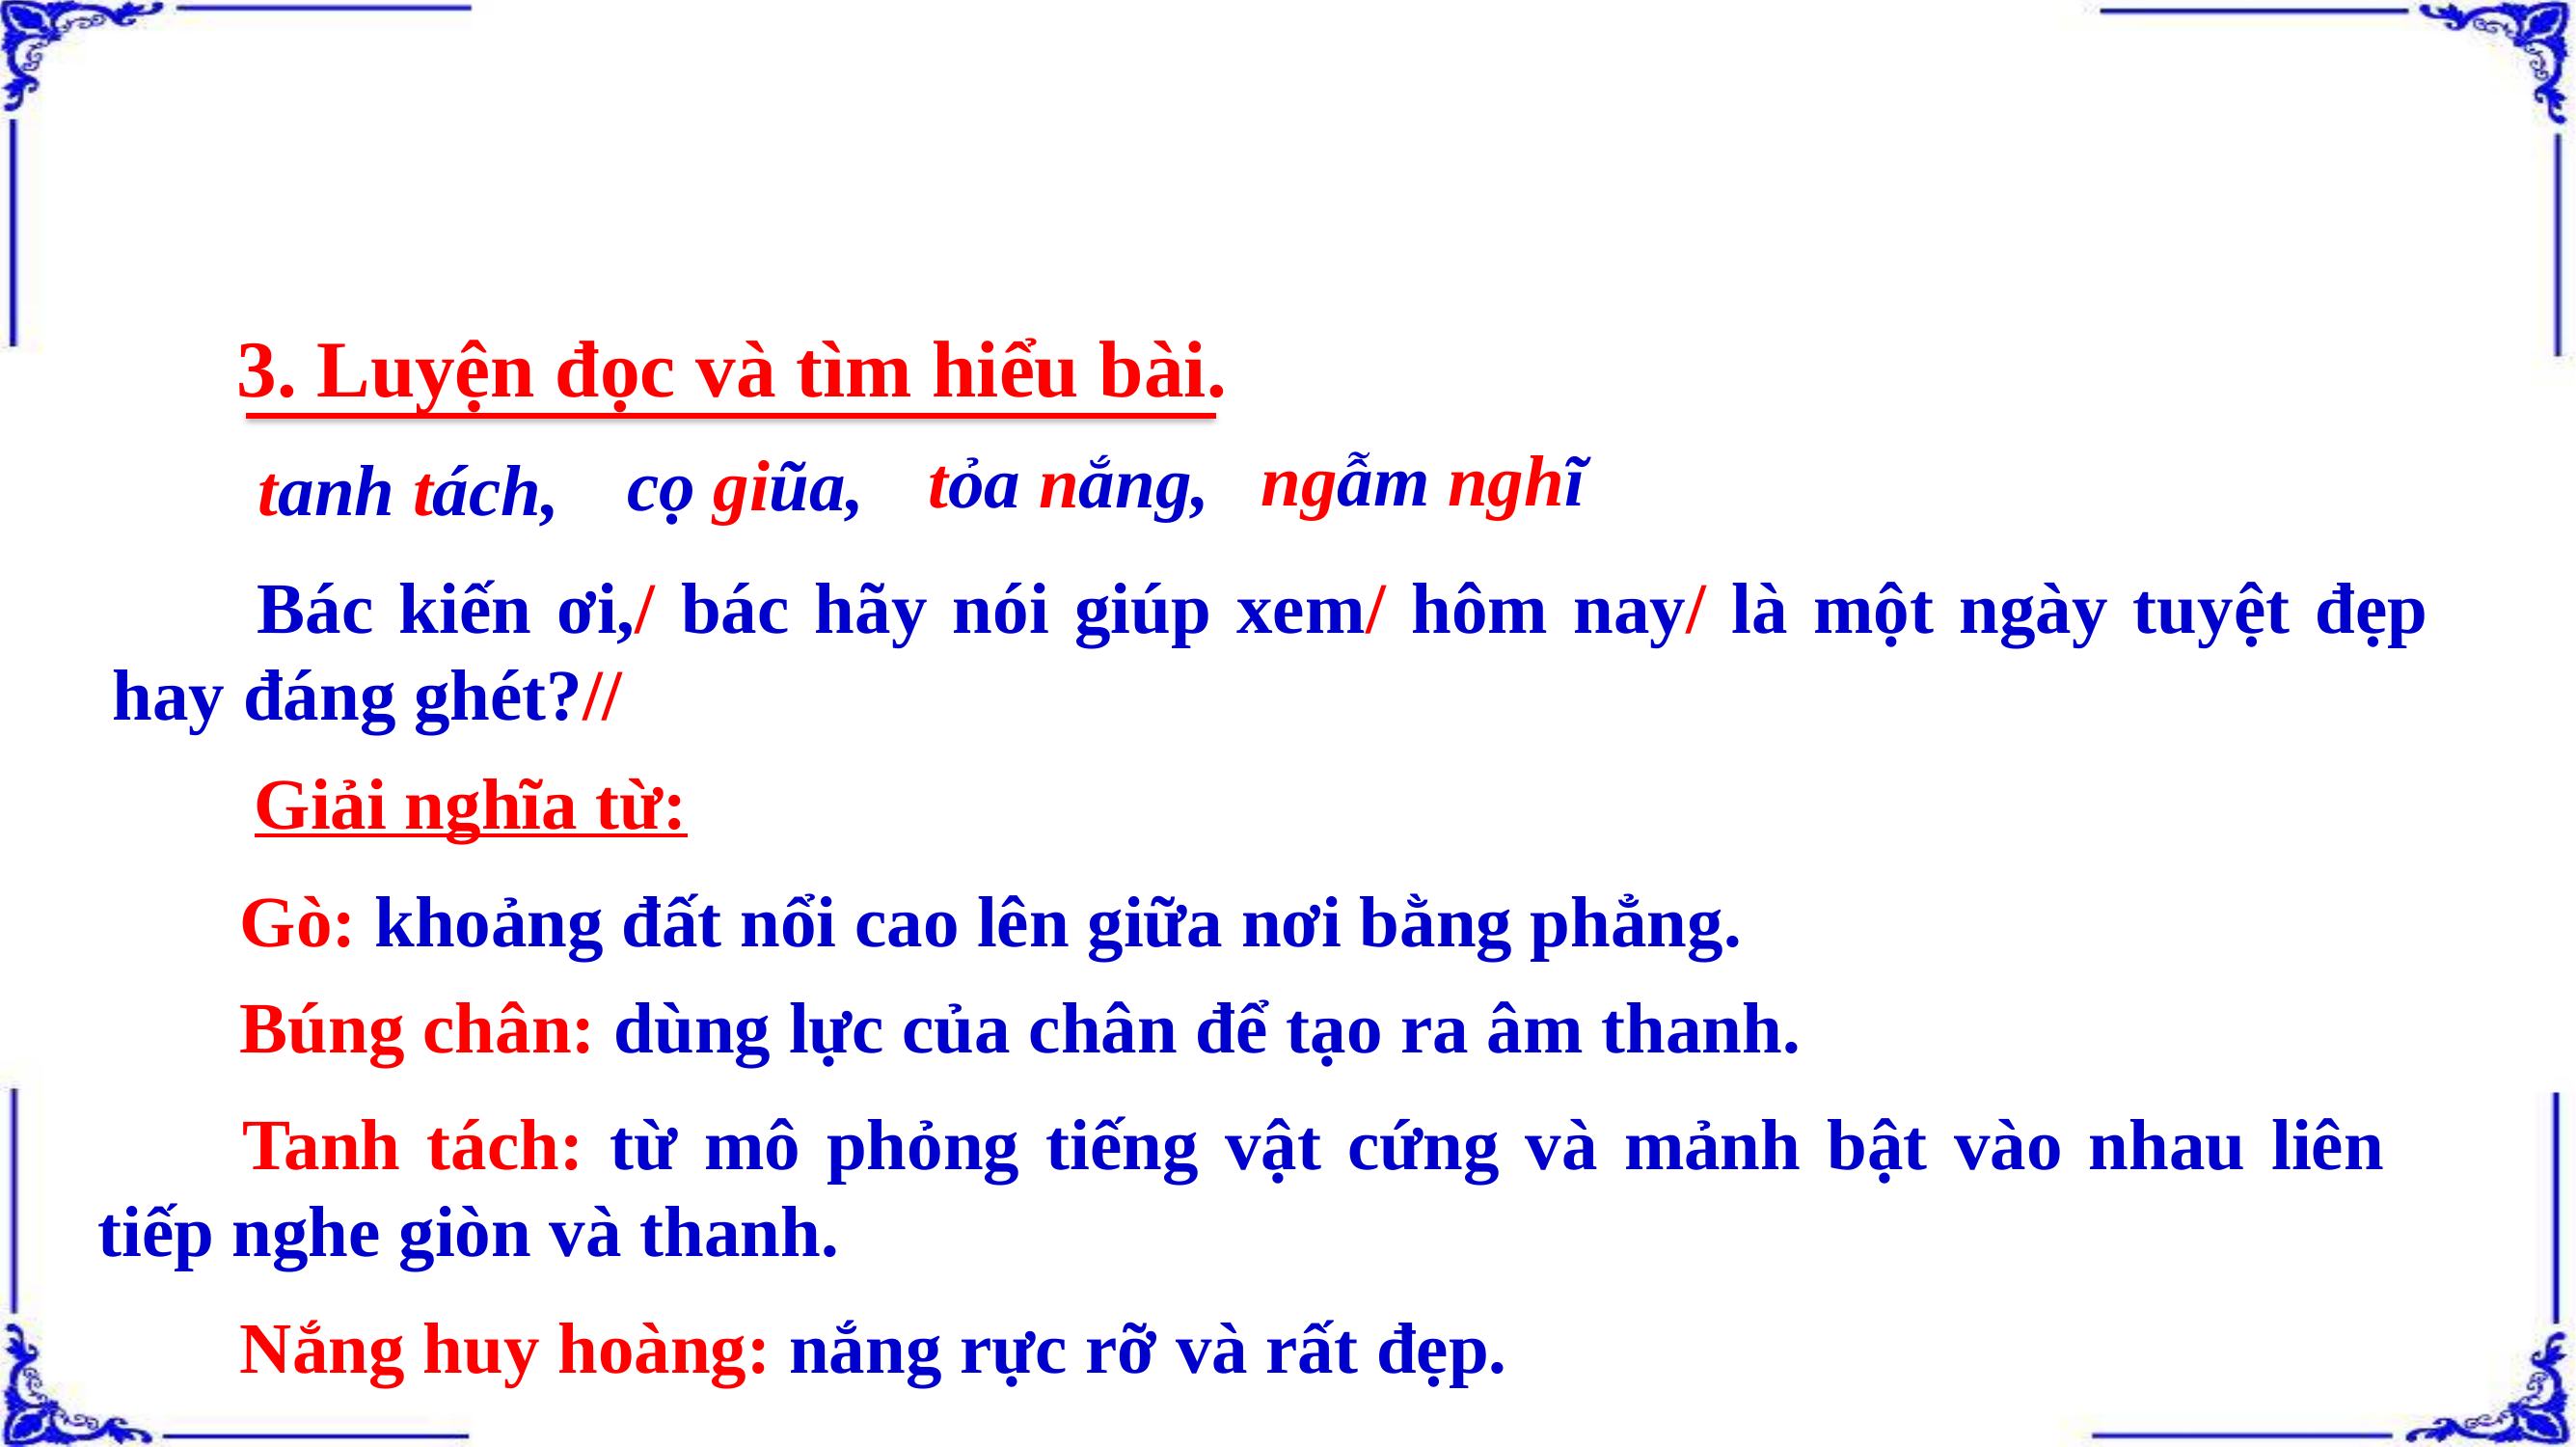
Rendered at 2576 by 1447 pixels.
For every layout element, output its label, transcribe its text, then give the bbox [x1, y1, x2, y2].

text_box Giải nghĩa từ: [234, 747, 727, 854]
text_box cọ giũa, [608, 430, 994, 535]
text_box Tanh tách: từ mô phỏng tiếng vật cứng và mảnh bật vào nhau liên tiếp nghe giòn và thanh. [78, 1087, 2405, 1281]
text_box Búng chân: dùng lực của chân để tạo ra âm thanh. [220, 970, 2547, 1078]
text_box Nắng huy hoàng: nắng rực rỡ và rất đẹp. [220, 1291, 2547, 1398]
picture [0, 0, 2576, 1447]
text_box tanh tách, [238, 434, 731, 540]
text_box Bác kiến ơi,/ bác hãy nói giúp xem/ hôm nay/ là một ngày tuyệt đẹp hay đáng ghét?// [93, 551, 2449, 745]
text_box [222, 309, 1296, 423]
text_box tỏa nắng, [908, 430, 1394, 532]
text_box ngẫm nghĩ [1241, 423, 1781, 531]
text_box Gò: khoảng đất nổi cao lên giữa nơi bằng phẳng. [220, 864, 2547, 970]
